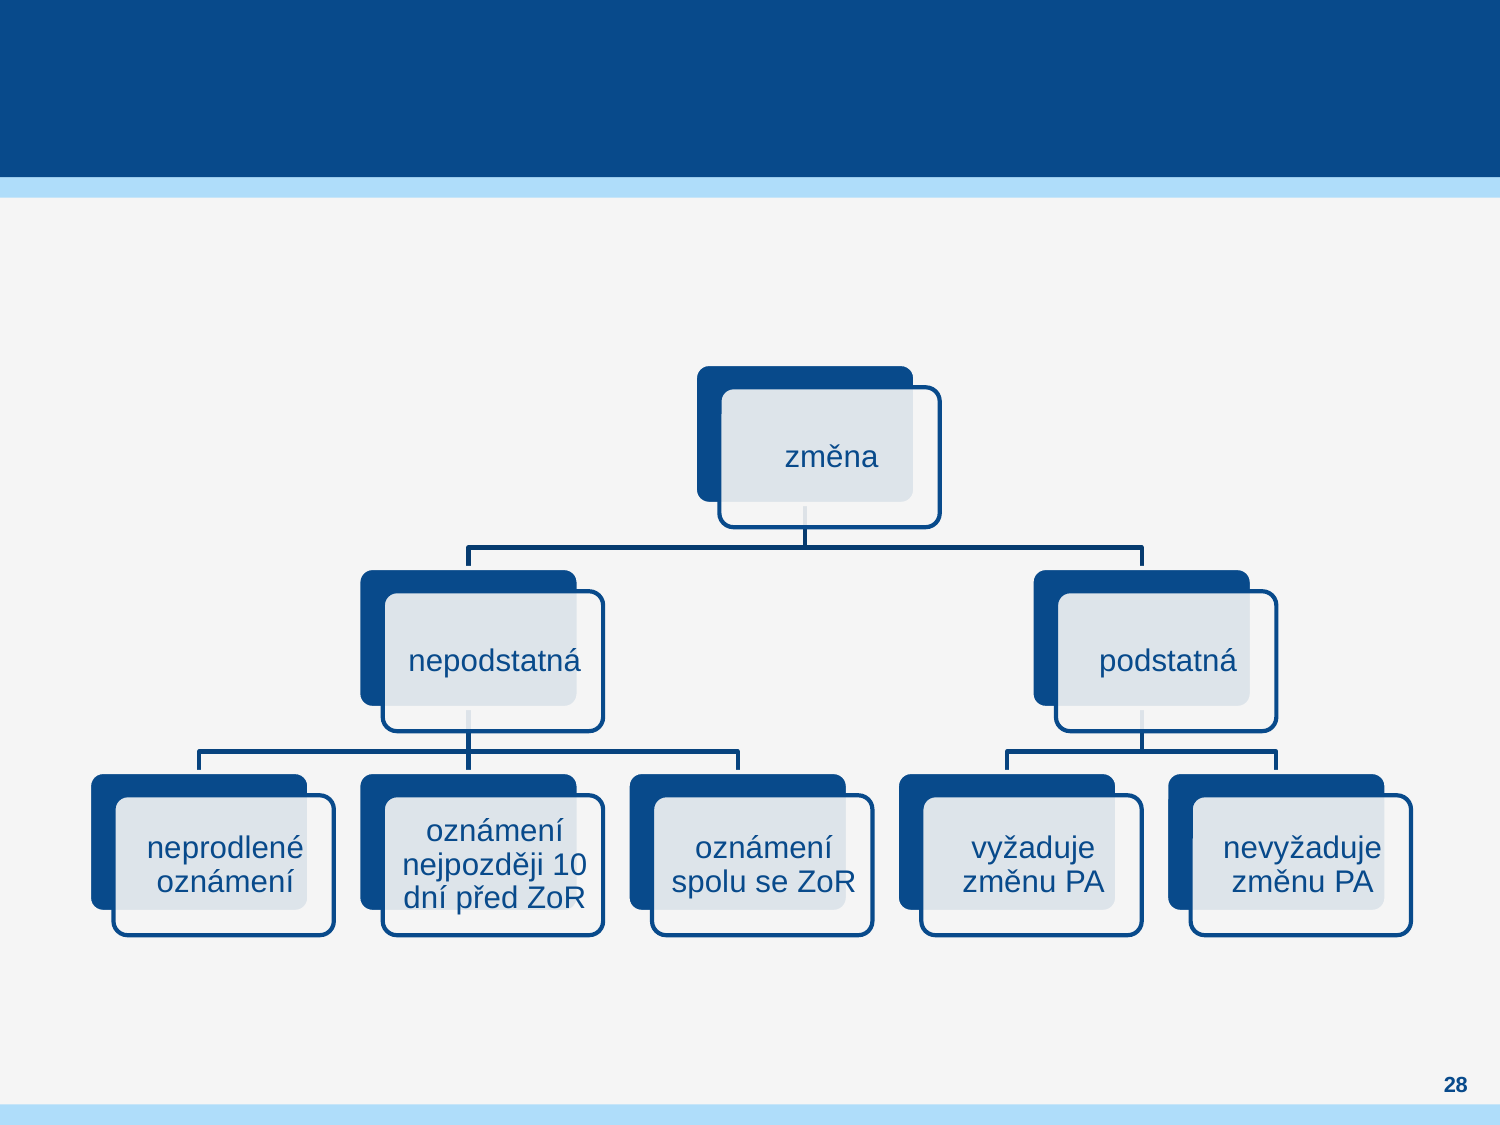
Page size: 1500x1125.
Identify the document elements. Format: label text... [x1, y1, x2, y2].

slide_number 28 [1417, 1068, 1495, 1099]
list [88, 295, 1412, 1005]
